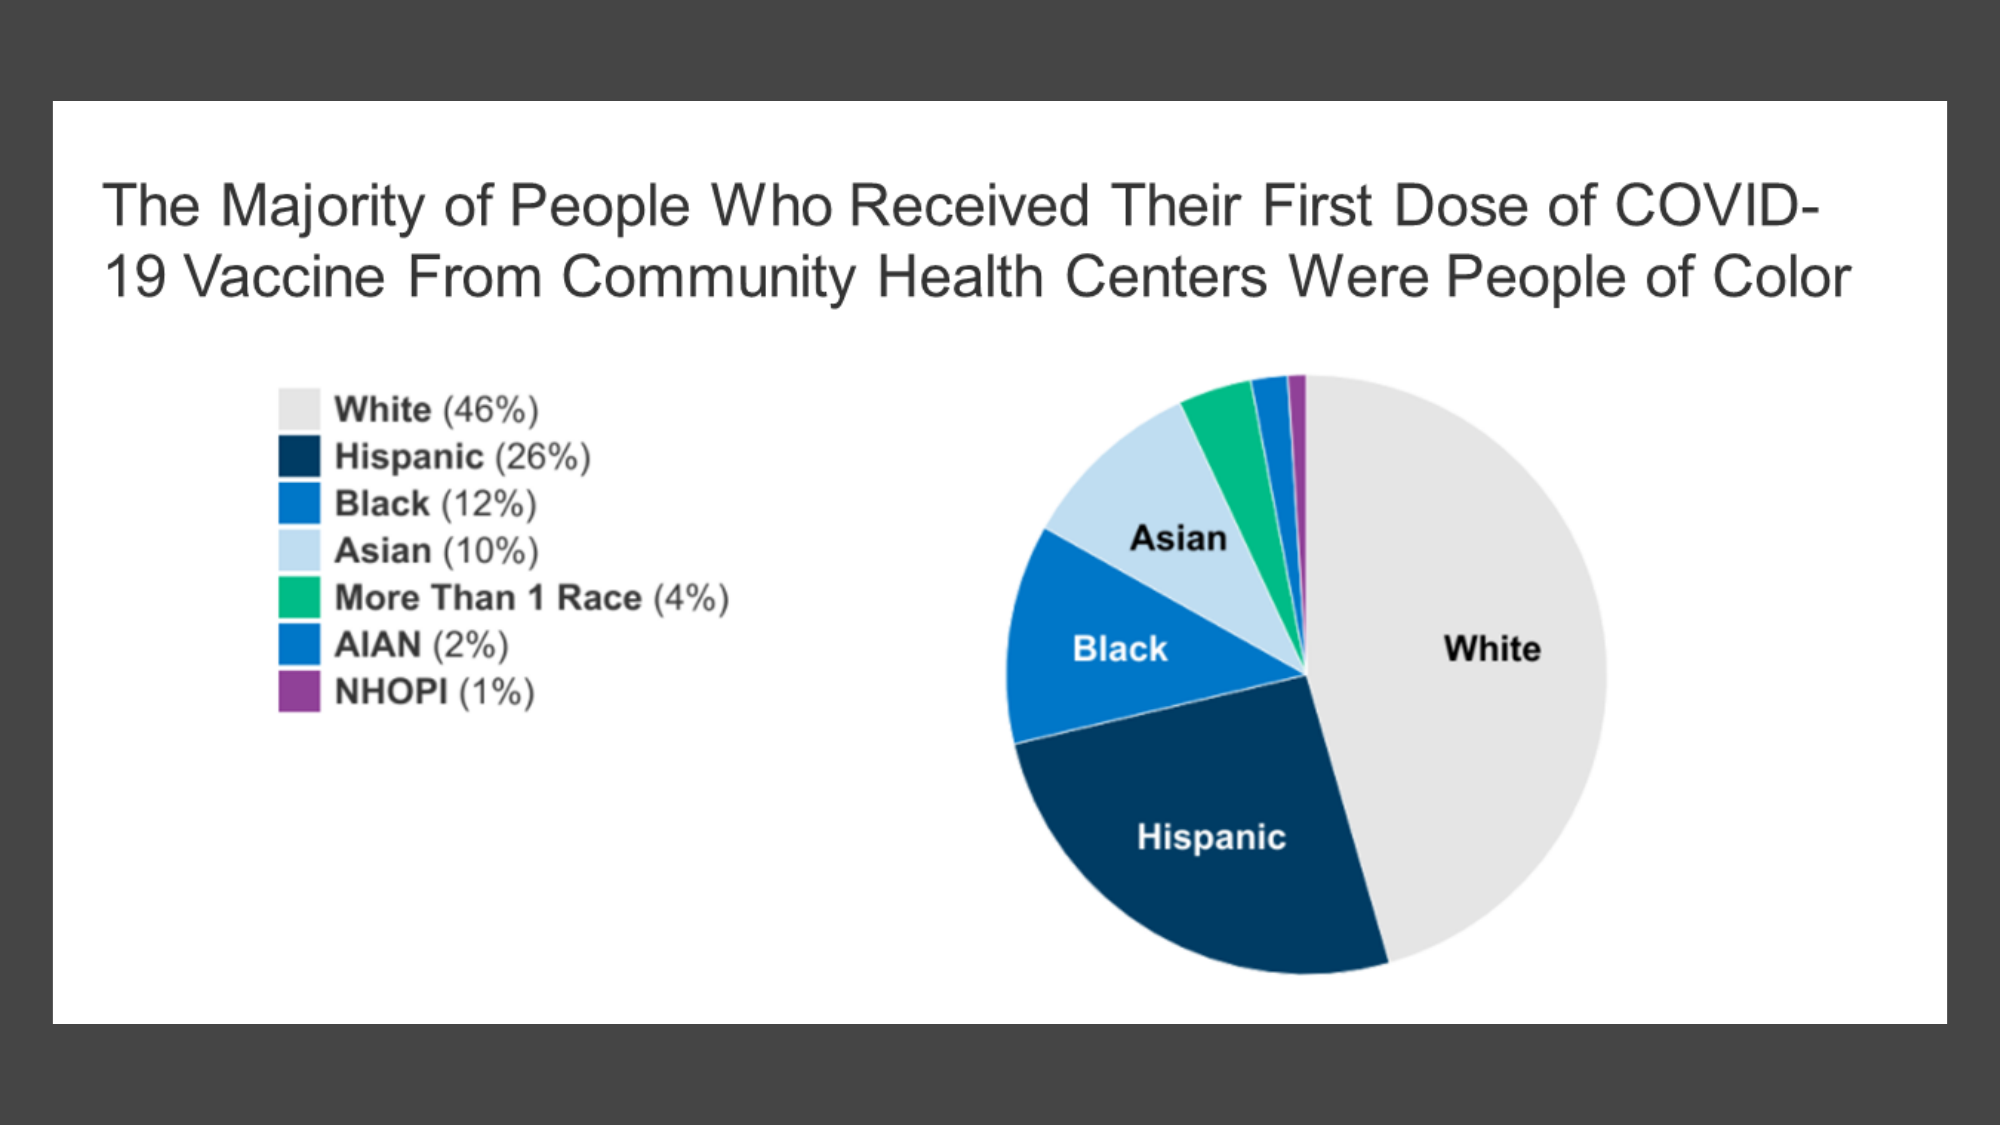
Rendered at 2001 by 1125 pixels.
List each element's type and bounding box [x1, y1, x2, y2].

picture [52, 101, 1948, 1024]
